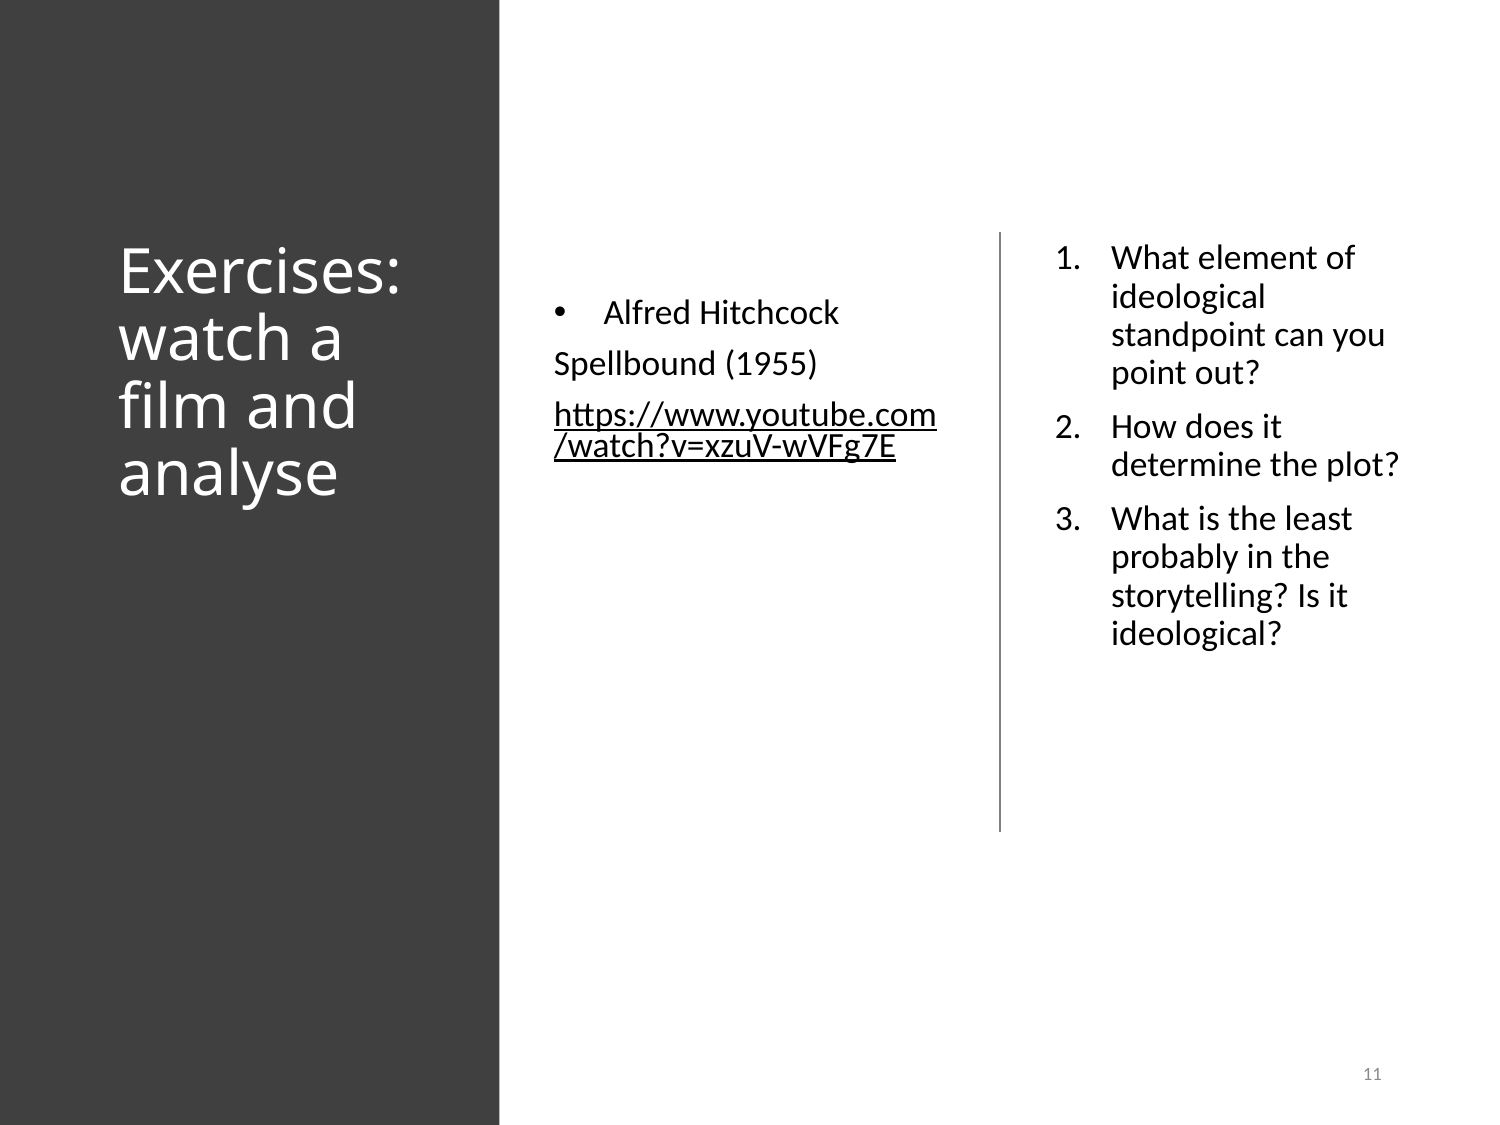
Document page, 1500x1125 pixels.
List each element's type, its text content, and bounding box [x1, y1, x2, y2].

slide_number 11 [1132, 1042, 1397, 1103]
list Alfred Hitchcock Spellbound (1955) https://www.youtube.com/watch?v=xzuV-wVFg7E [538, 231, 961, 948]
title Exercises: watch a film and analyse [103, 231, 460, 948]
list What element of ideological standpoint can you point out? How does it determine the plot? What is the least probably in the storytelling? Is it ideological? [1039, 231, 1434, 697]
text_box [0, 0, 500, 1125]
